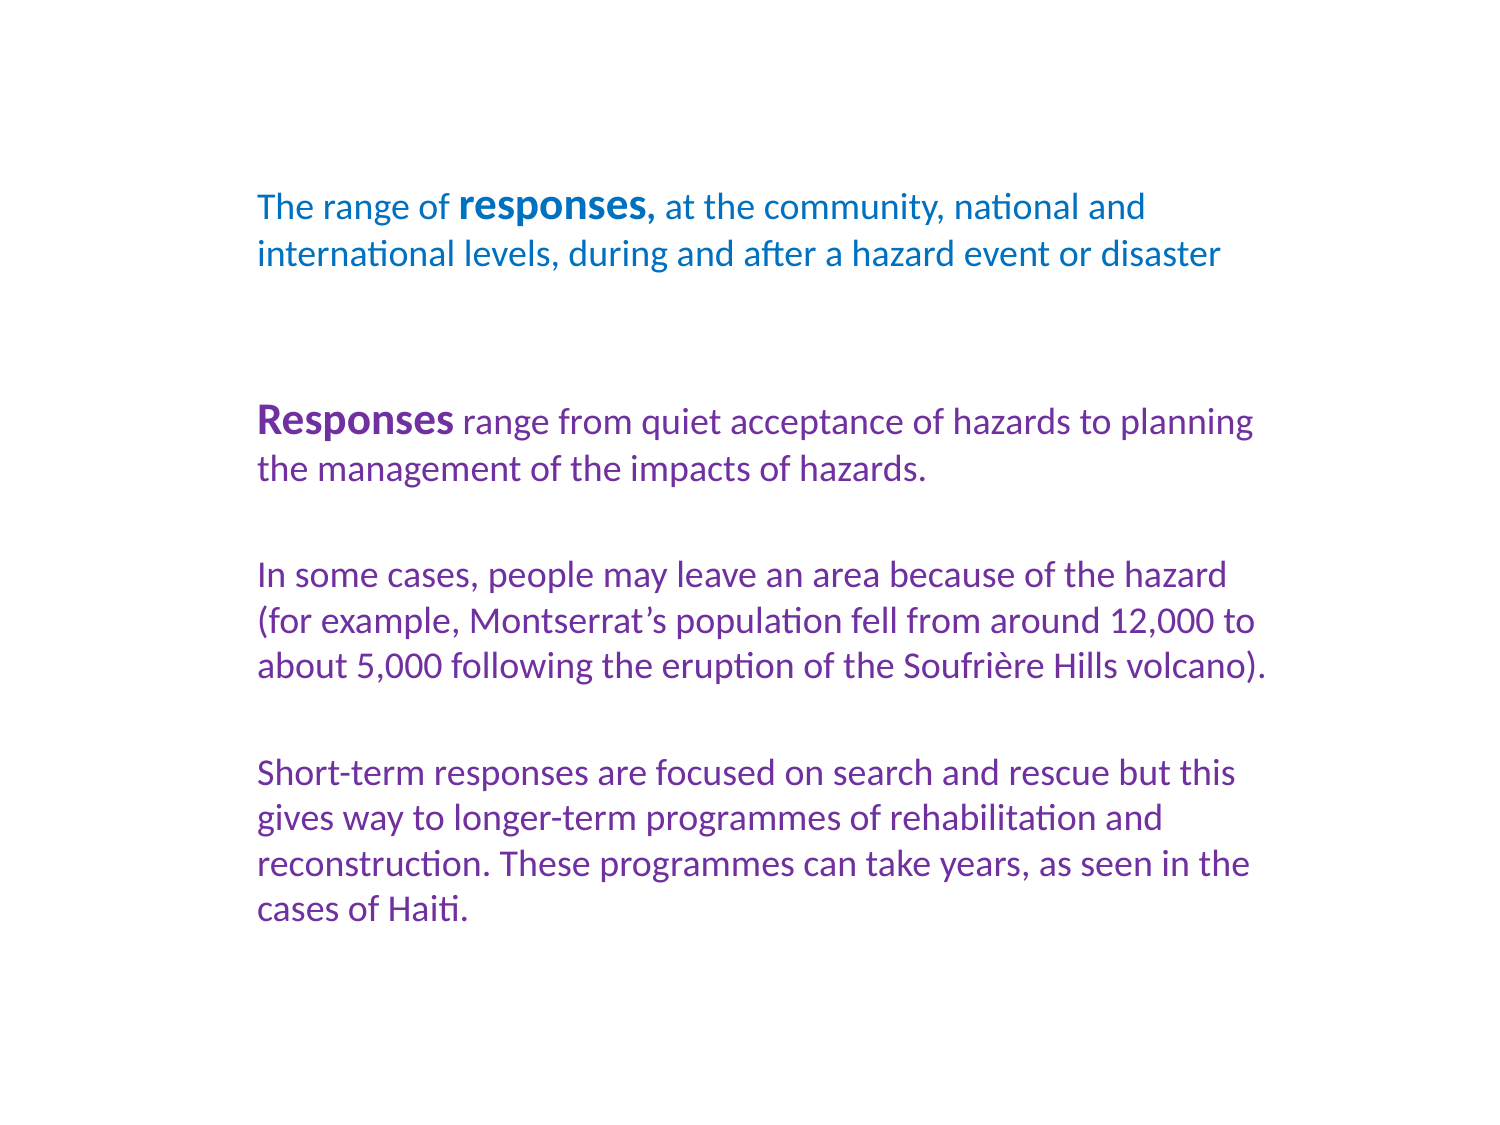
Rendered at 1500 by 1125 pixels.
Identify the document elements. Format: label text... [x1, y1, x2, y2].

subtitle The range of responses, at the community, national and international levels, during and after a hazard event or disaster Responses range from quiet acceptance of hazards to planning the management of the impacts of hazards. In some cases, people may leave an area because of the hazard (for example, Montserrat’s population fell from around 12,000 to about 5,000 following the eruption of the Soufrière Hills volcano). Short-term responses are focused on search and rescue but this gives way to longer-term programmes of rehabilitation and reconstruction. These programmes can take years, as seen in the cases of Haiti. [242, 166, 1293, 959]
